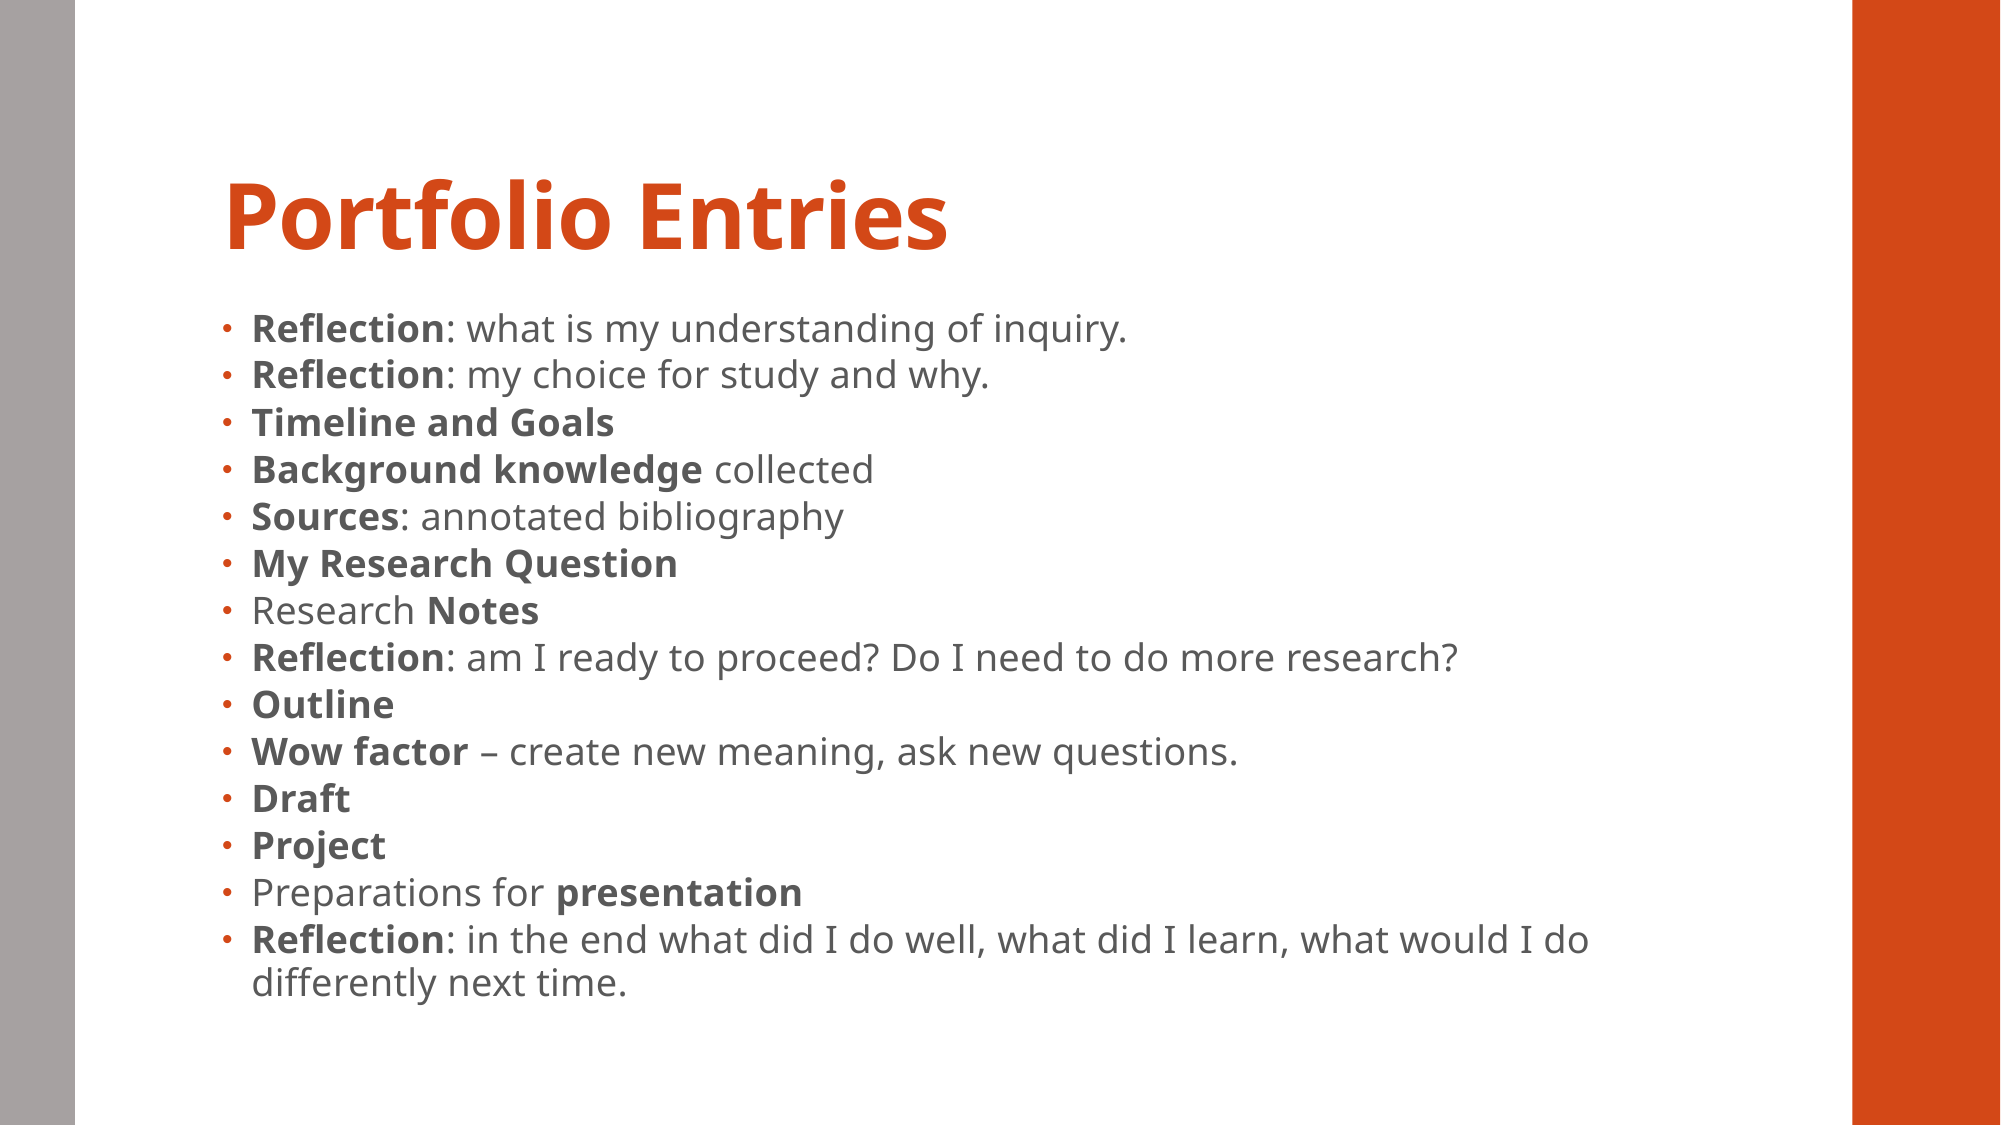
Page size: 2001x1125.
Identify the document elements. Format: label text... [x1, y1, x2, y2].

list Reflection: what is my understanding of inquiry. Reflection: my choice for study and why. Timeline and Goals Background knowledge collected Sources: annotated bibliography My Research Question Research Notes Reflection: am I ready to proceed? Do I need to do more research? Outline Wow factor – create new meaning, ask new questions. Draft Project Preparations for presentation Reflection: in the end what did I do well, what did I learn, what would I do differently next time. [206, 299, 1617, 1014]
title Portfolio Entries [206, 48, 1797, 278]
